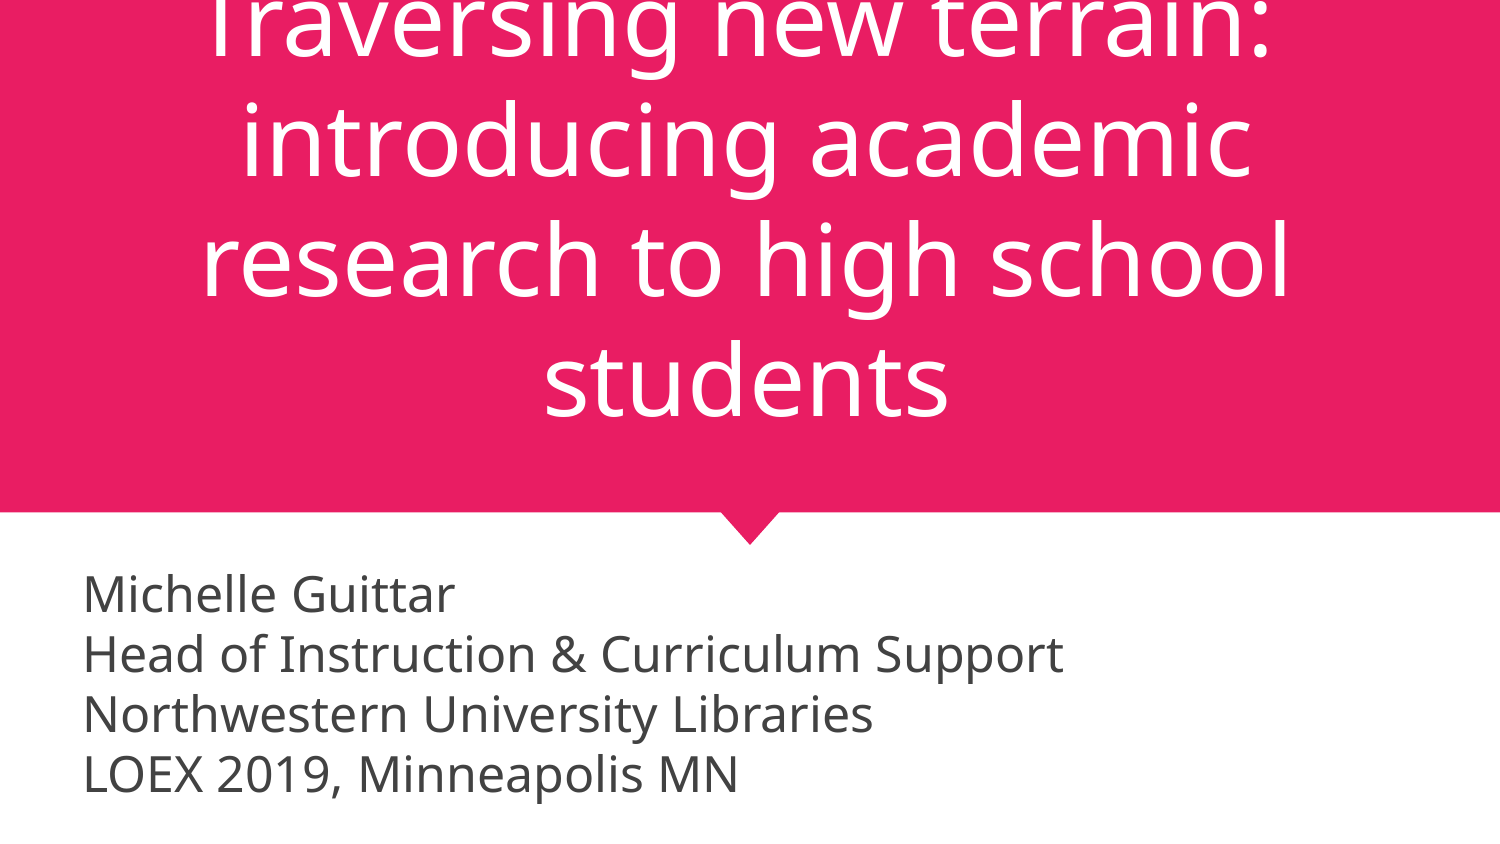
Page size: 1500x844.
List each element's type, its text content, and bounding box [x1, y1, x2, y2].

subtitle Michelle Guittar Head of Instruction & Curriculum Support Northwestern University Libraries LOEX 2019, Minneapolis MN [67, 557, 1427, 808]
title Traversing new terrain: introducing academic research to high school students [67, 105, 1427, 452]
